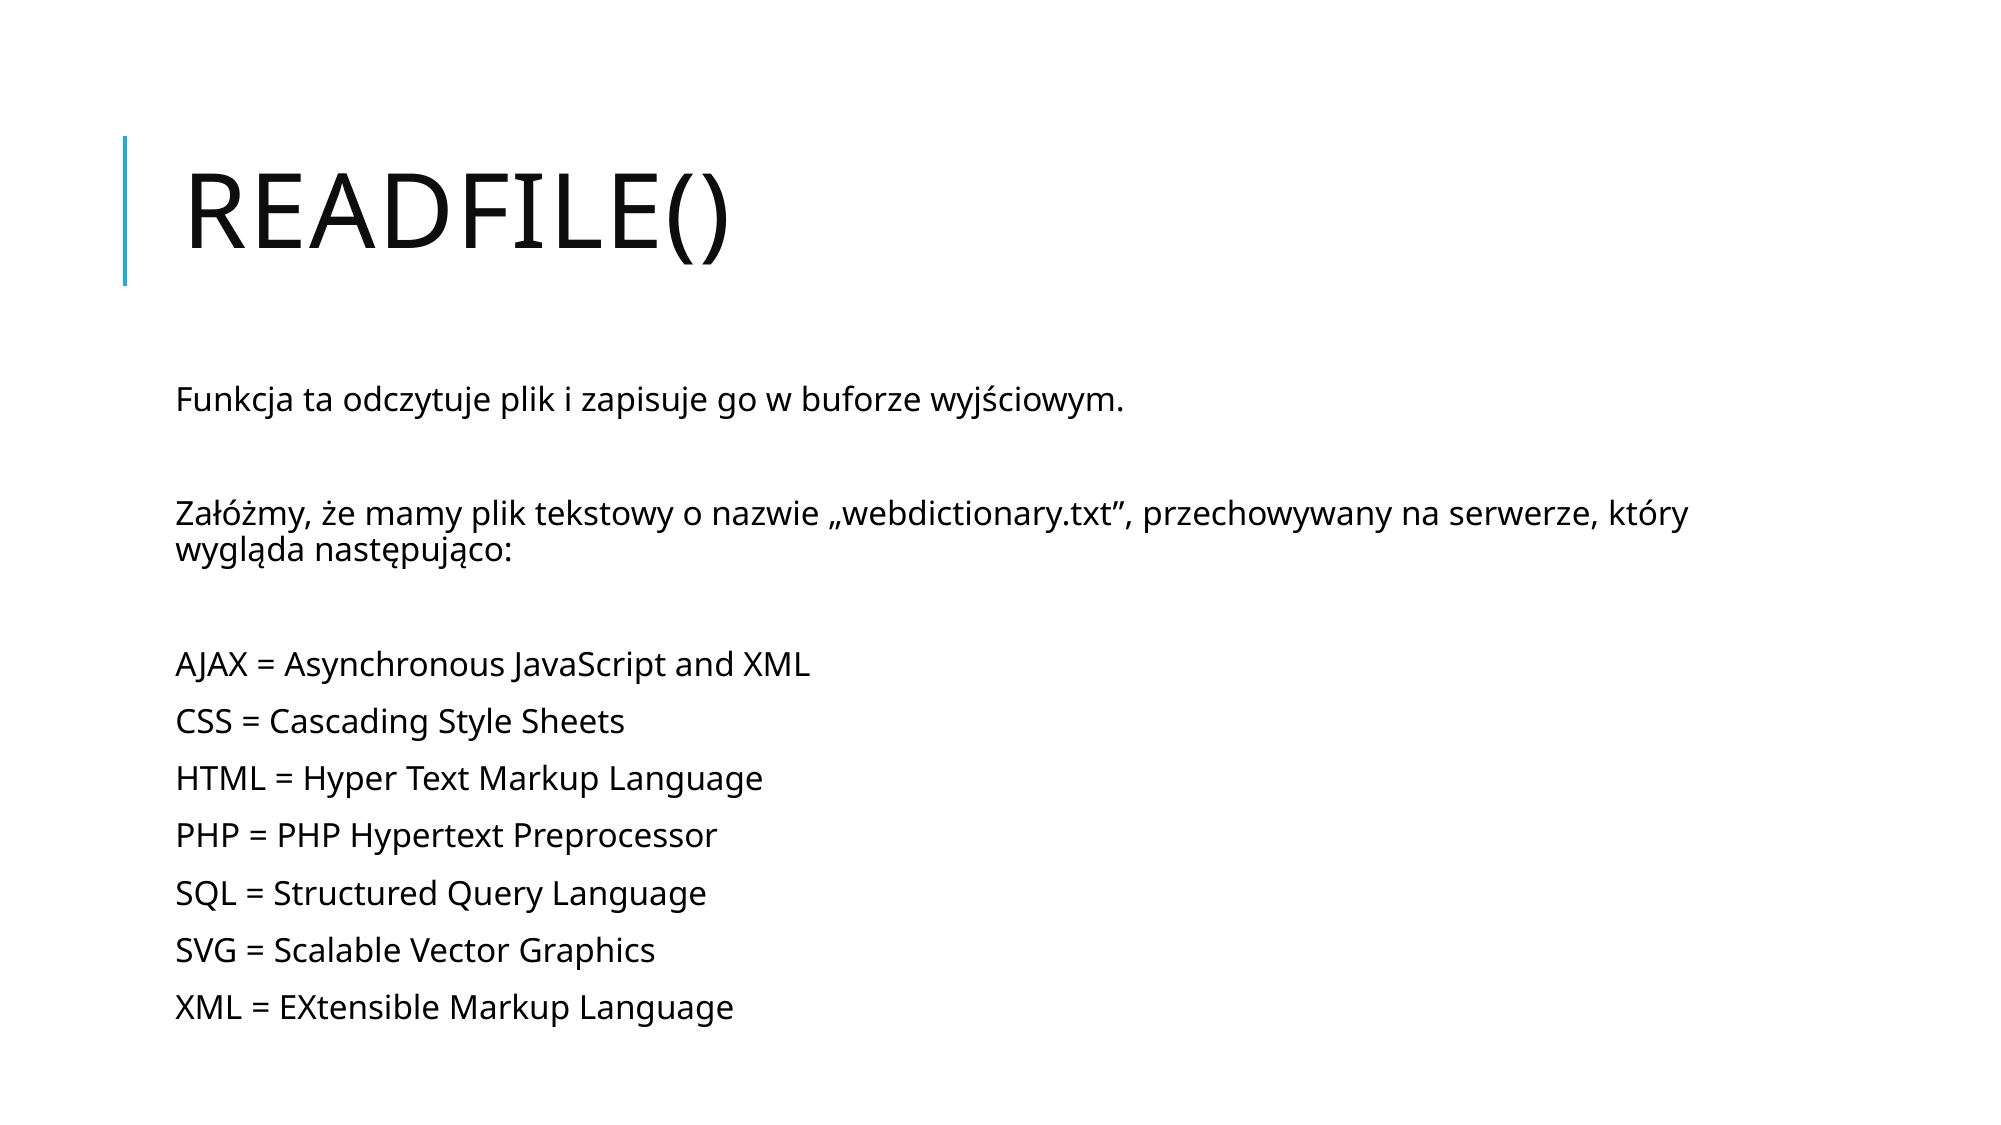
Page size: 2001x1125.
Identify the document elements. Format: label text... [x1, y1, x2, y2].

list Funkcja ta odczytuje plik i zapisuje go w buforze wyjściowym. Załóżmy, że mamy plik tekstowy o nazwie „webdictionary.txt”, przechowywany na serwerze, który wygląda następująco: AJAX = Asynchronous JavaScript and XML CSS = Cascading Style Sheets HTML = Hyper Text Markup Language PHP = PHP Hypertext Preprocessor SQL = Structured Query Language SVG = Scalable Vector Graphics XML = EXtensible Markup Language [168, 375, 1763, 1035]
title readfile() [168, 96, 1763, 342]
